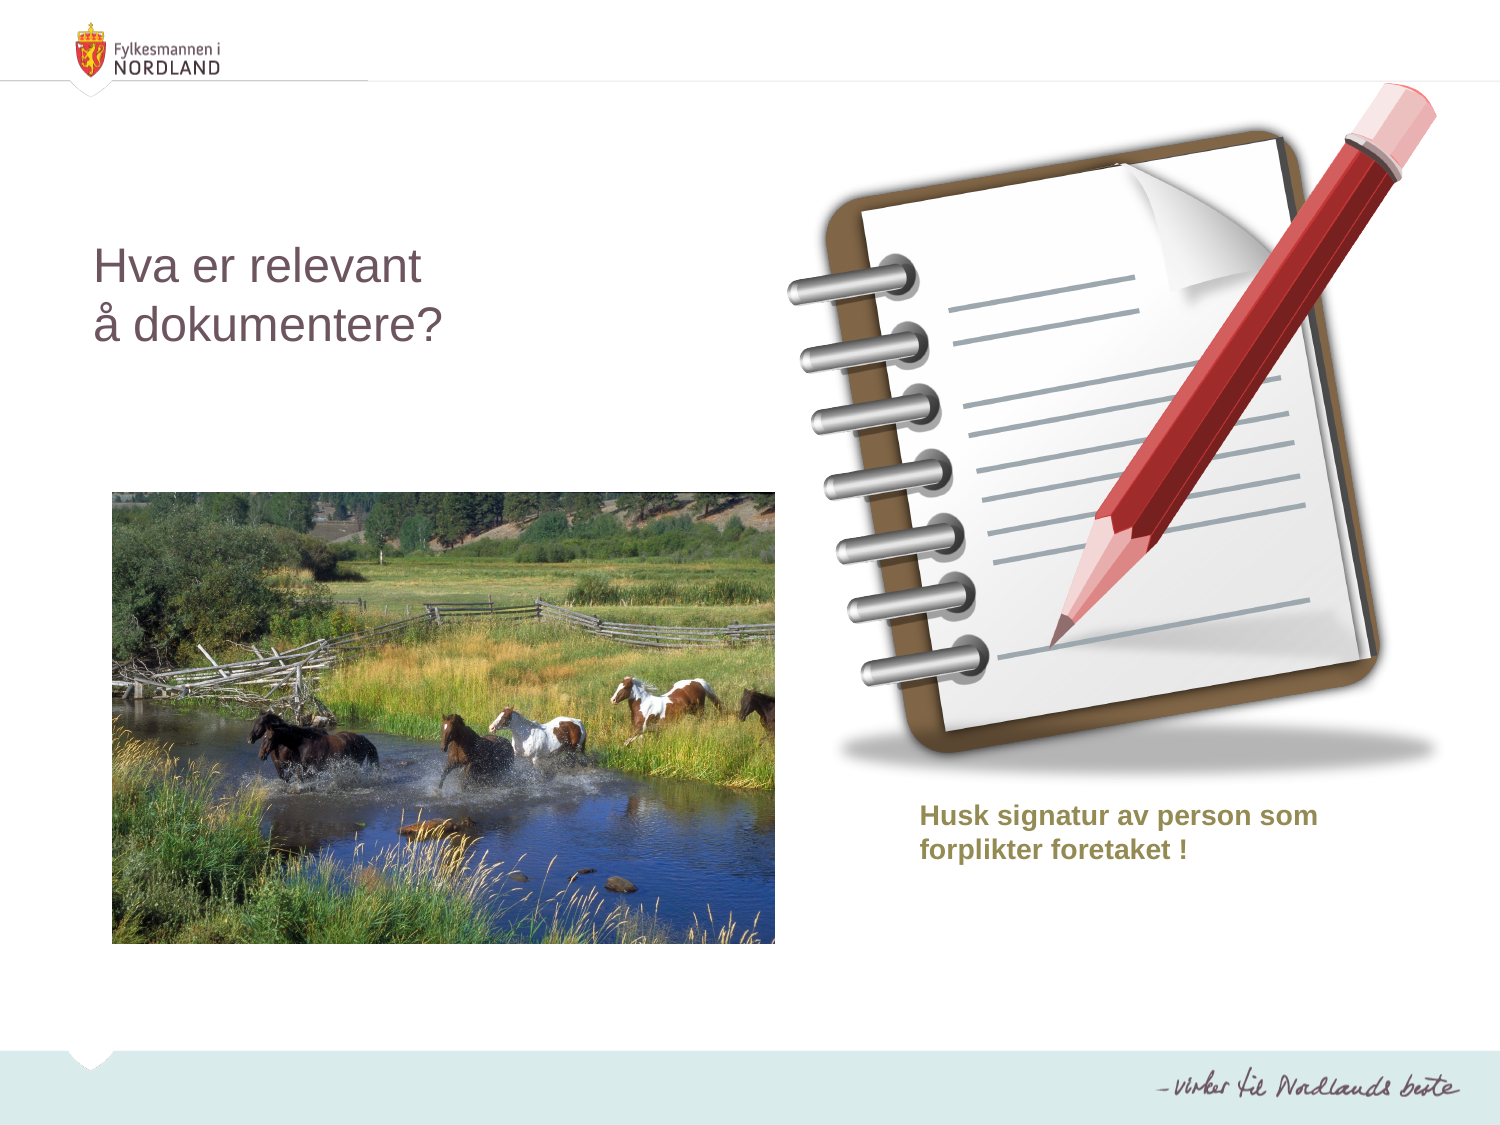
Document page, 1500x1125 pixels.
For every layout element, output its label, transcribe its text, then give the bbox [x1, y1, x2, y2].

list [112, 492, 776, 944]
title Hva er relevant å dokumentere? [78, 226, 782, 359]
picture [0, 1043, 1500, 1125]
picture [0, 0, 1500, 108]
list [787, 83, 1451, 789]
text_box Husk signatur av person som forplikter foretaket ! [904, 797, 1398, 873]
